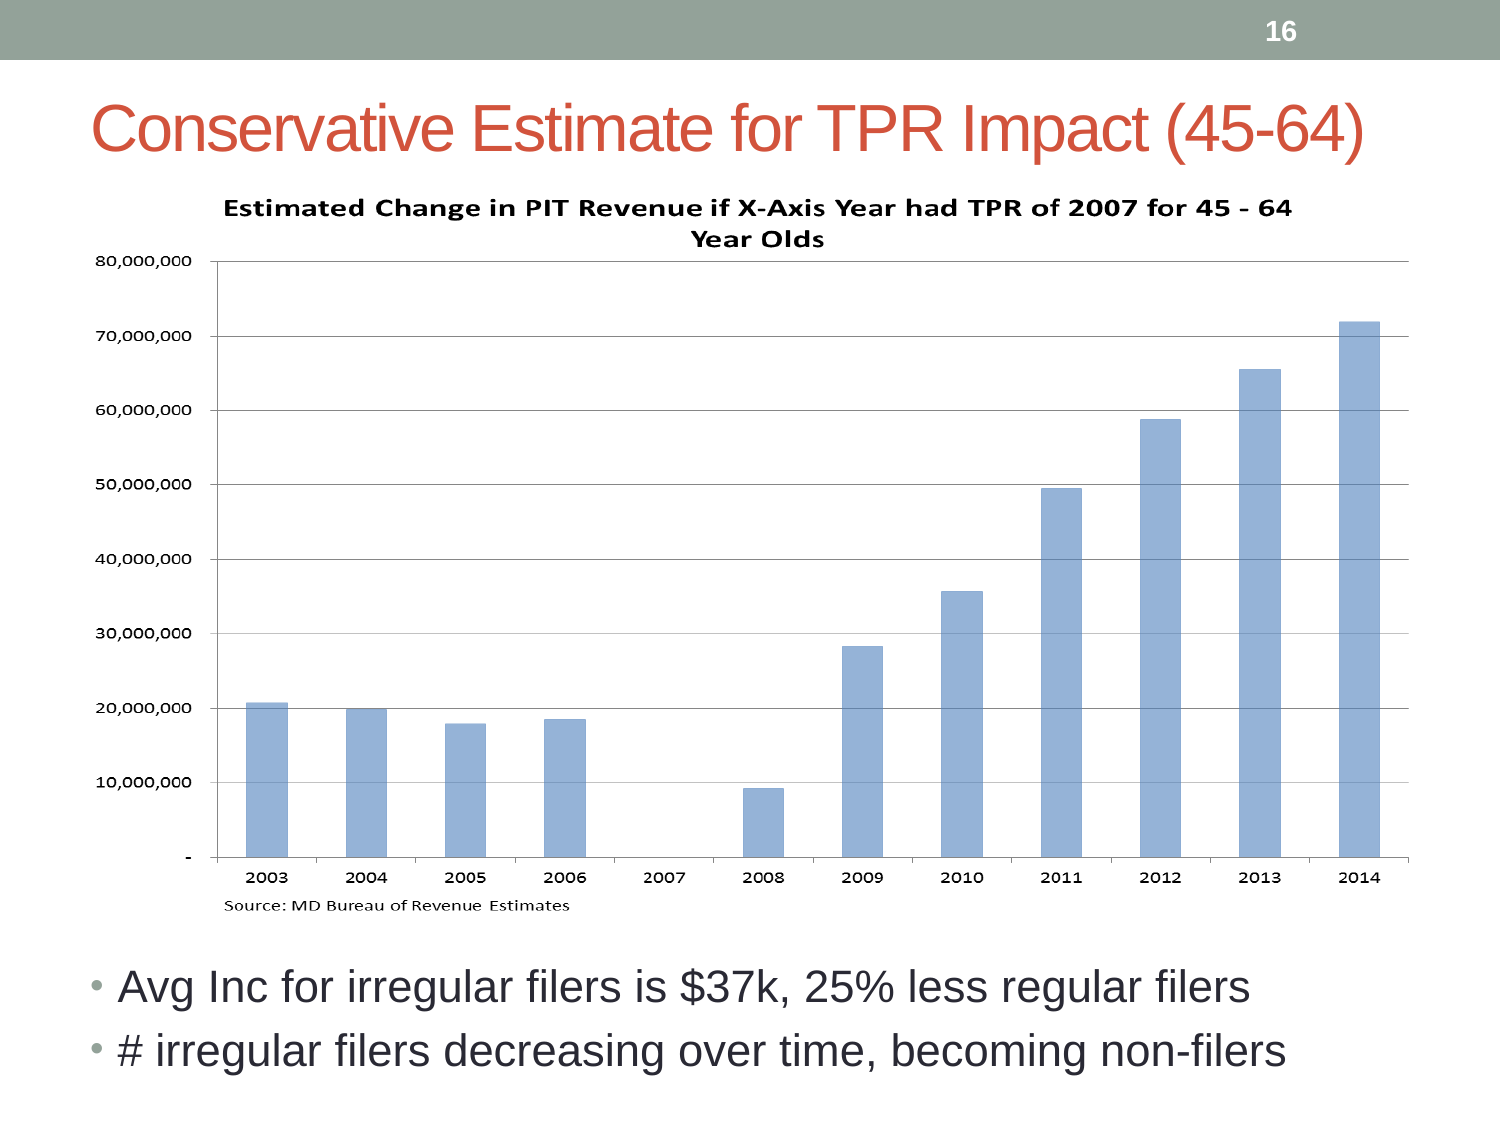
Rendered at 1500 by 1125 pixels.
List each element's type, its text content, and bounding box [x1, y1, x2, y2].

slide_number 16 [1250, 3, 1425, 57]
title Conservative Estimate for TPR Impact (45-64) [75, 87, 1475, 163]
list Avg Inc for irregular filers is $37k, 25% less regular filers # irregular filers decreasing over time, becoming non-filers [75, 950, 1425, 1086]
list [62, 175, 1463, 926]
